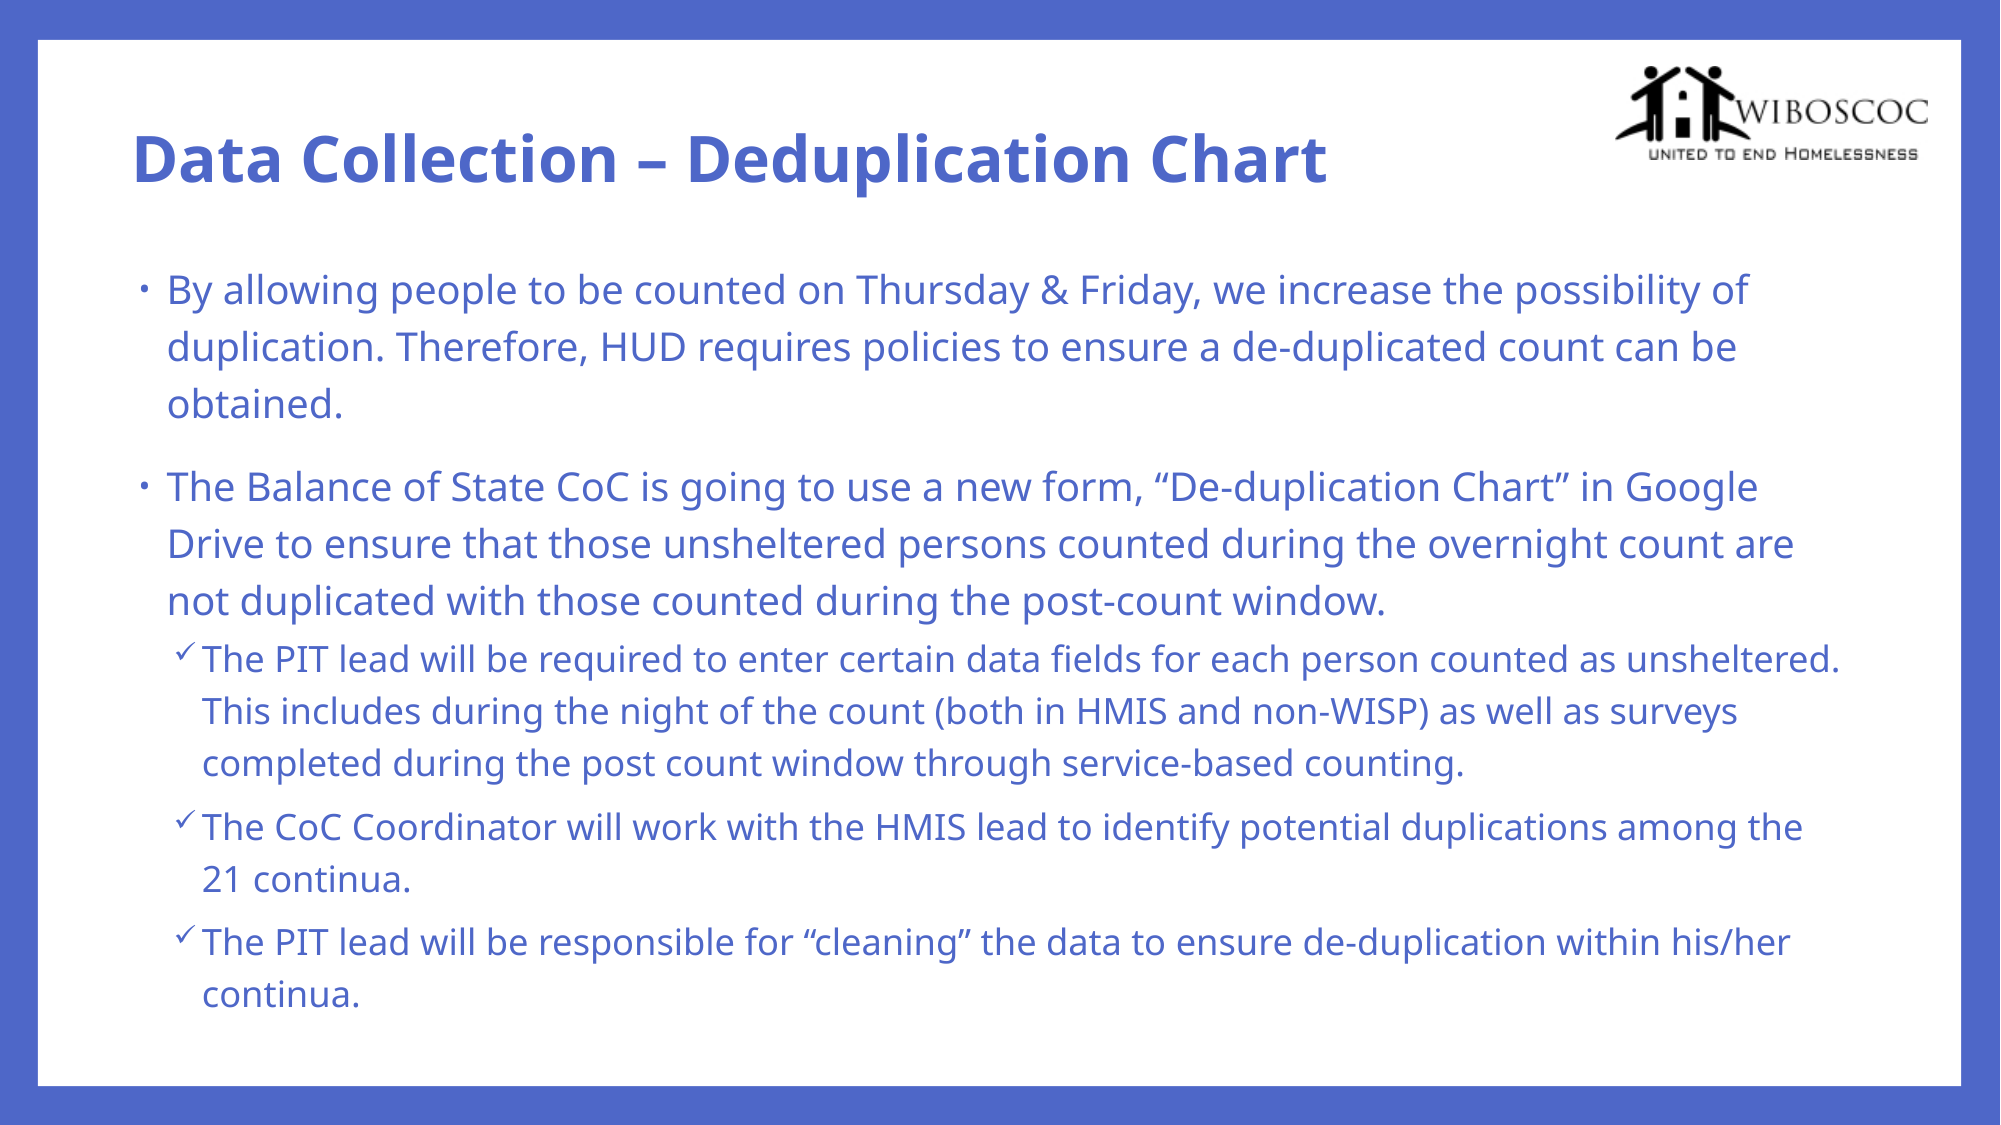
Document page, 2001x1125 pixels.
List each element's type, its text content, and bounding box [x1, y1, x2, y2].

picture [1614, 65, 1928, 161]
list By allowing people to be counted on Thursday & Friday, we increase the possibility of duplication. Therefore, HUD requires policies to ensure a de-duplicated count can be obtained. The Balance of State CoC is going to use a new form, “De-duplication Chart” in Google Drive to ensure that those unsheltered persons counted during the overnight count are not duplicated with those counted during the post-count window. The PIT lead will be required to enter certain data fields for each person counted as unsheltered. This includes during the night of the count (both in HMIS and non-WISP) as well as surveys completed during the post count window through service-based counting. The CoC Coordinator will work with the HMIS lead to identify potential duplications among the 21 continua. The PIT lead will be responsible for “cleaning” the data to ensure de-duplication within his/her continua. [116, 247, 1870, 1033]
title Data Collection – Deduplication Chart [116, 99, 1583, 225]
